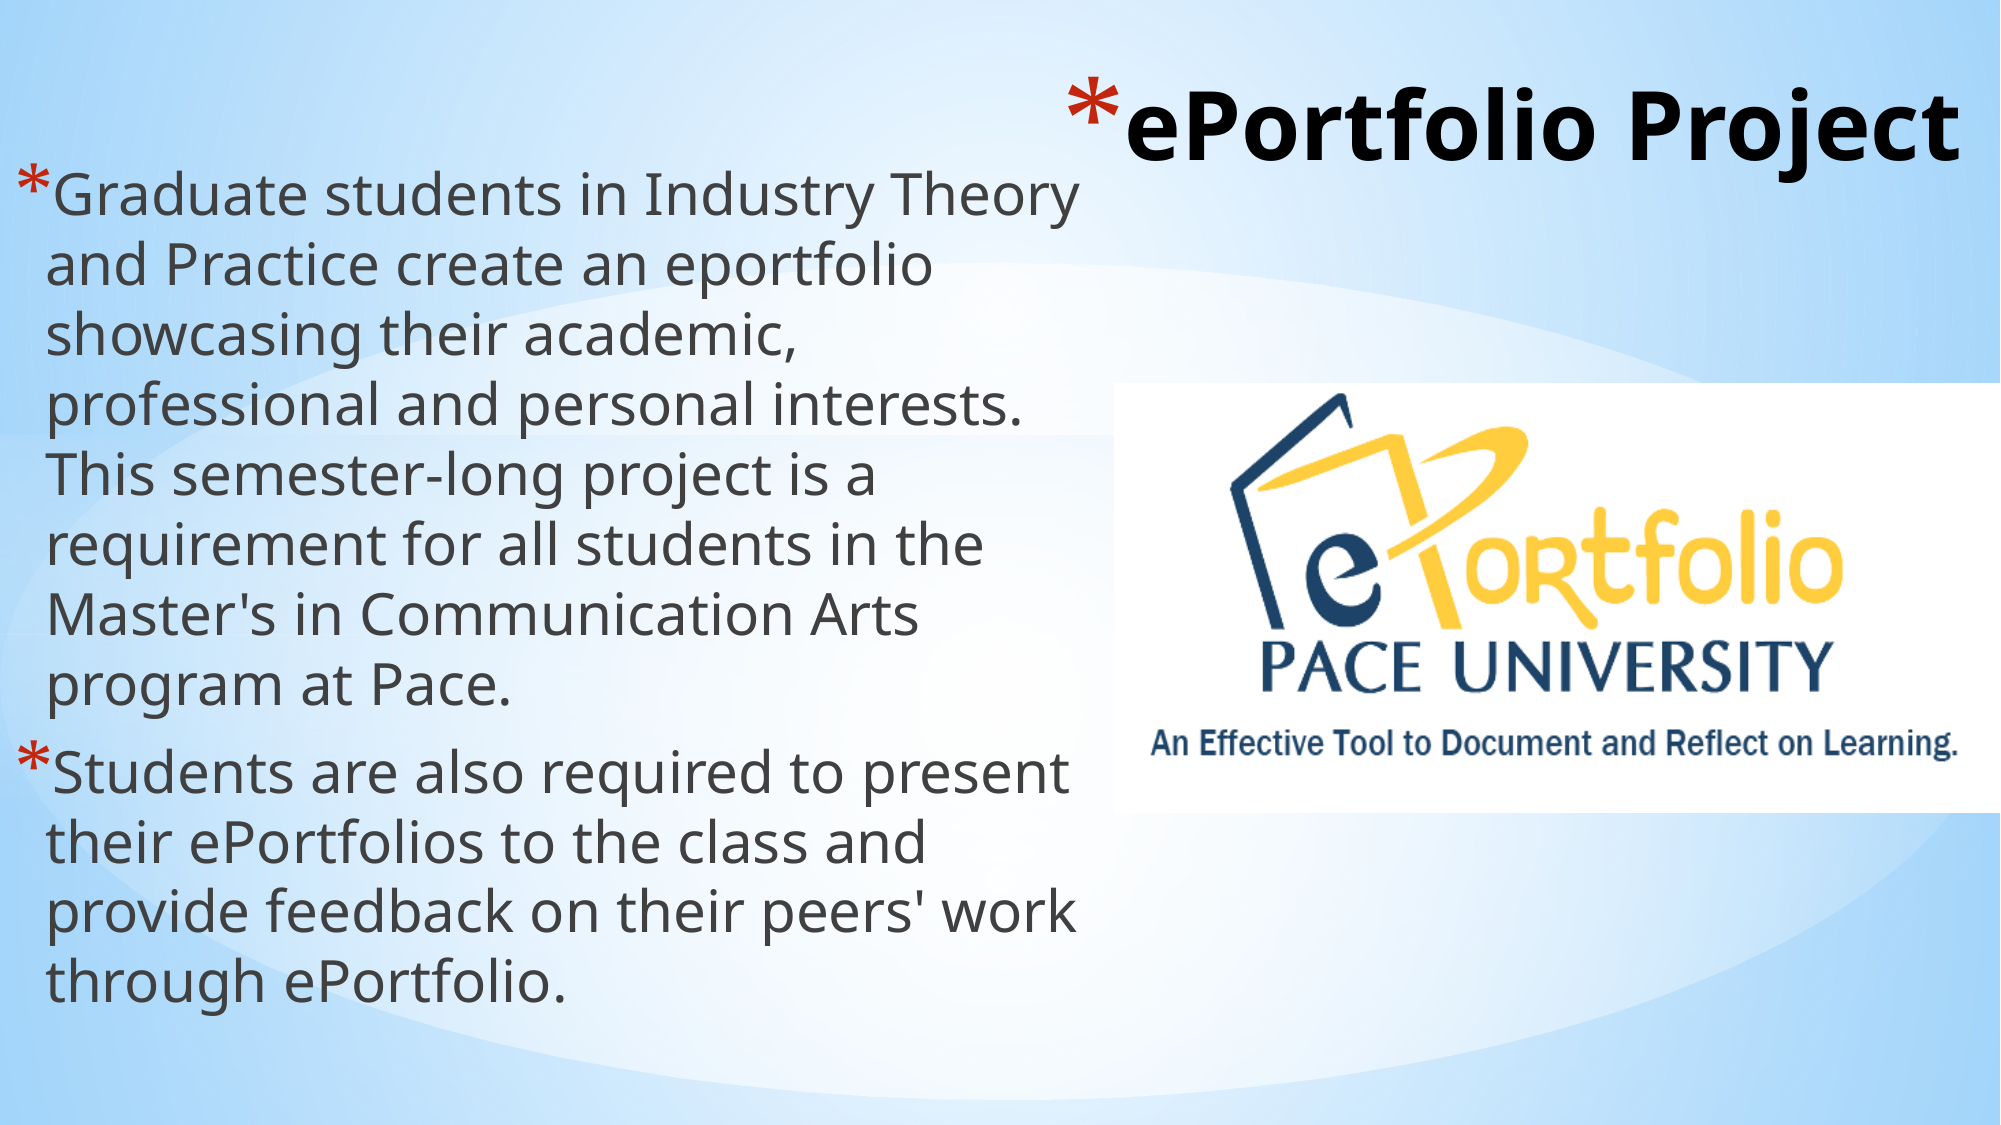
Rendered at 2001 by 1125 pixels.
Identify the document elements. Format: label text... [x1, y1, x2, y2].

picture [1114, 382, 2000, 813]
list Graduate students in Industry Theory and Practice create an eportfolio showcasing their academic, professional and personal interests. This semester-long project is a requirement for all students in the Master's in Communication Arts program at Pace. Students are also required to present their ePortfolios to the class and provide feedback on their peers' work through ePortfolio. [0, 549, 1138, 1099]
title ePortfolio Project [580, 0, 1978, 188]
